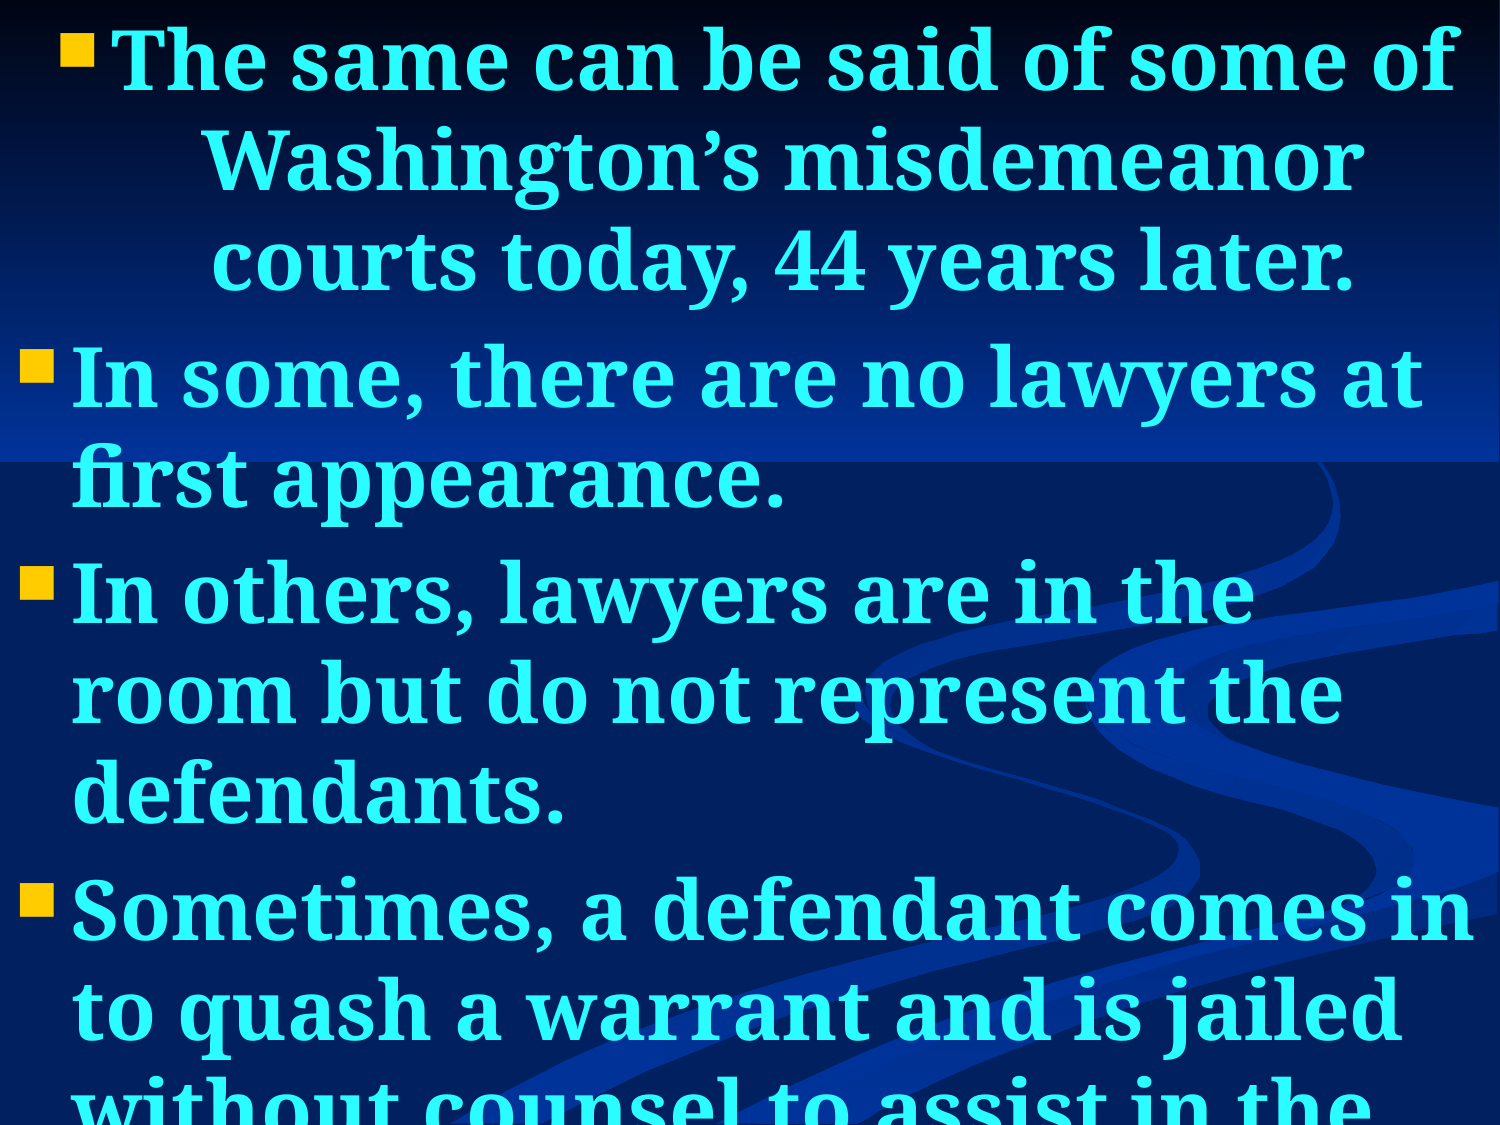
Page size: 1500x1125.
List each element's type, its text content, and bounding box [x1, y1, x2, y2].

list The same can be said of some of Washington’s misdemeanor courts today, 44 years later. In some, there are no lawyers at first appearance. In others, lawyers are in the room but do not represent the defendants. Sometimes, a defendant comes in to quash a warrant and is jailed without counsel to assist in the hearing. [0, 0, 1500, 1006]
